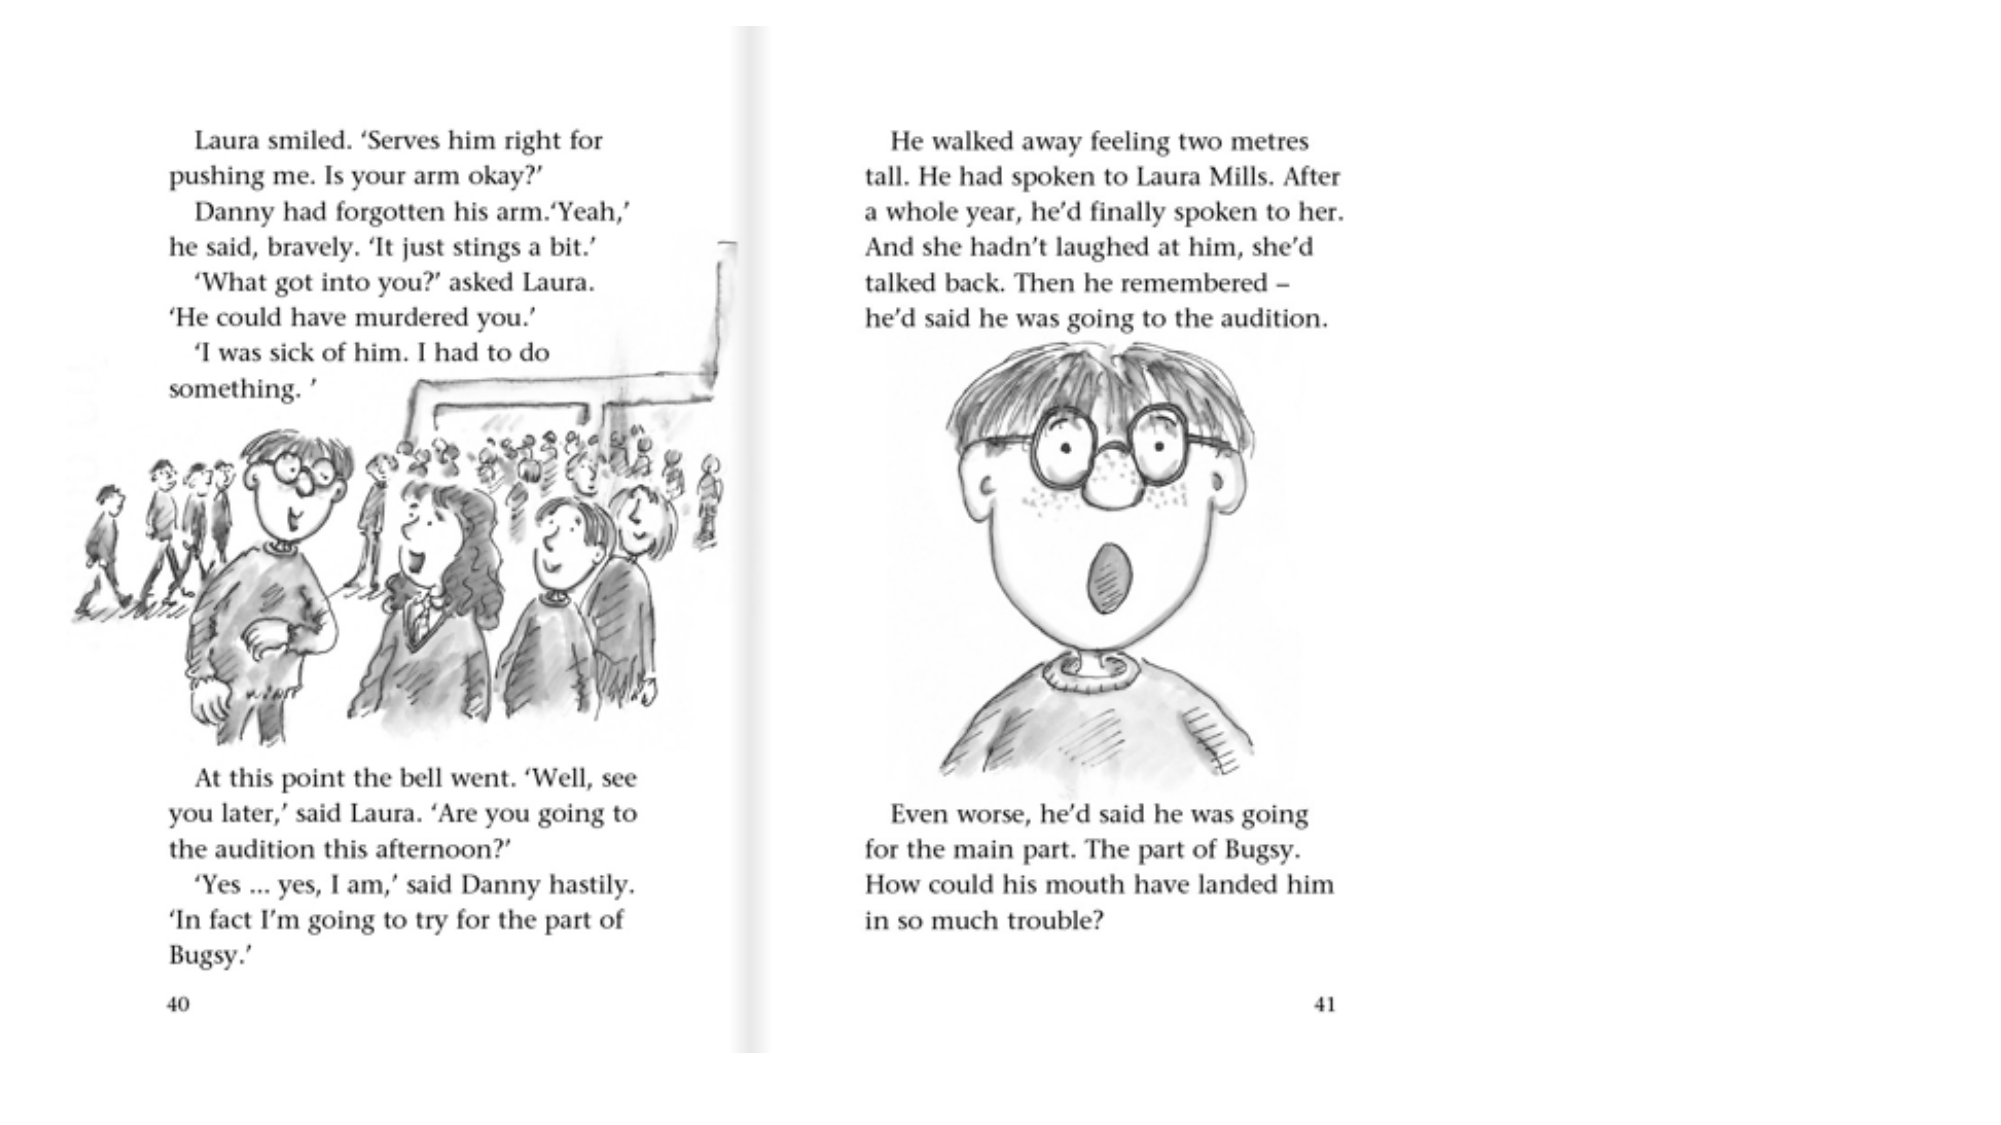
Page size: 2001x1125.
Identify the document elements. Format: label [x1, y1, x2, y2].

picture [66, 26, 1434, 1053]
